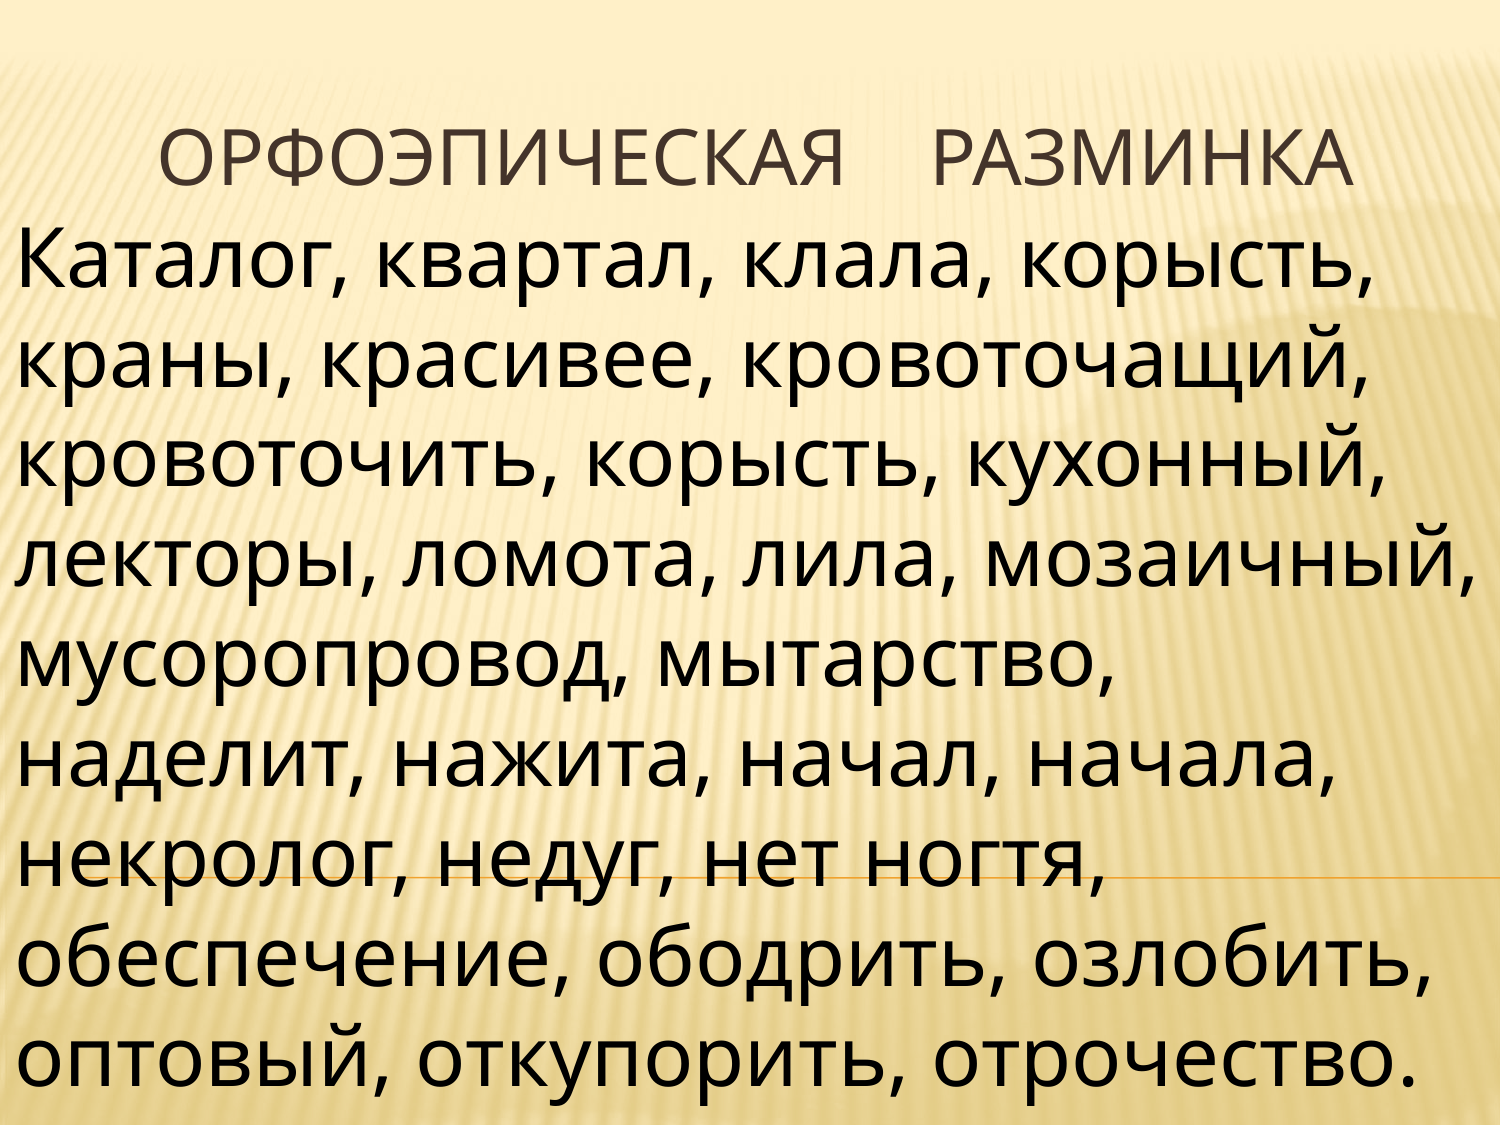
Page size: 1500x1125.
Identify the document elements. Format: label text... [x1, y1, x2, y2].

subtitle ОРФОЭПИЧЕСКАЯ РАЗМИНКА [62, 30, 1450, 196]
text_box Каталог, квартал, клала, корысть, краны, красивее, кровоточащий, кровоточить, корысть, кухонный, лекторы, ломота, лила, мозаичный, мусоропровод, мытарство, наделит, нажита, начал, начала, некролог, недуг, нет ногтя, обеспечение, ободрить, озлобить, оптовый, откупорить, отрочество. [0, 196, 1500, 1111]
